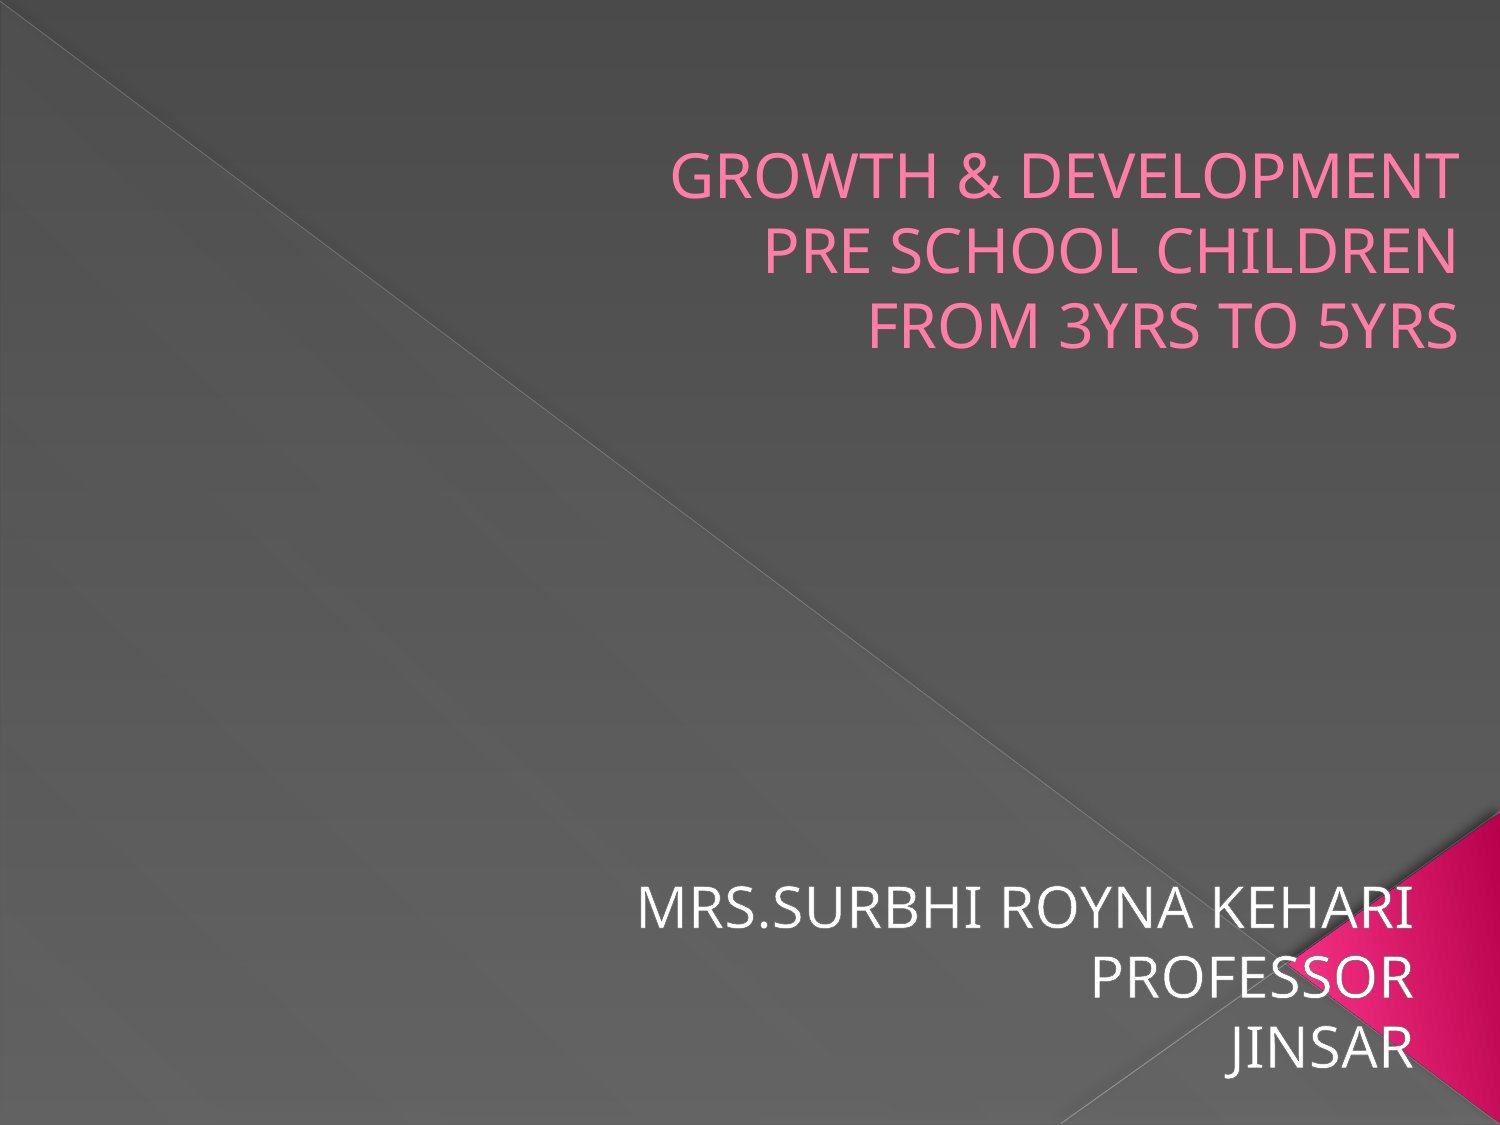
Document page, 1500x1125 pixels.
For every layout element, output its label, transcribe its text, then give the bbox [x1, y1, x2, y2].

subtitle MRS.SURBHI ROYNA KEHARI PROFESSOR JINSAR [575, 862, 1436, 1088]
title GROWTH & DEVELOPMENT PRE SCHOOL CHILDREN FROM 3YRS TO 5YRS [88, 127, 1475, 369]
